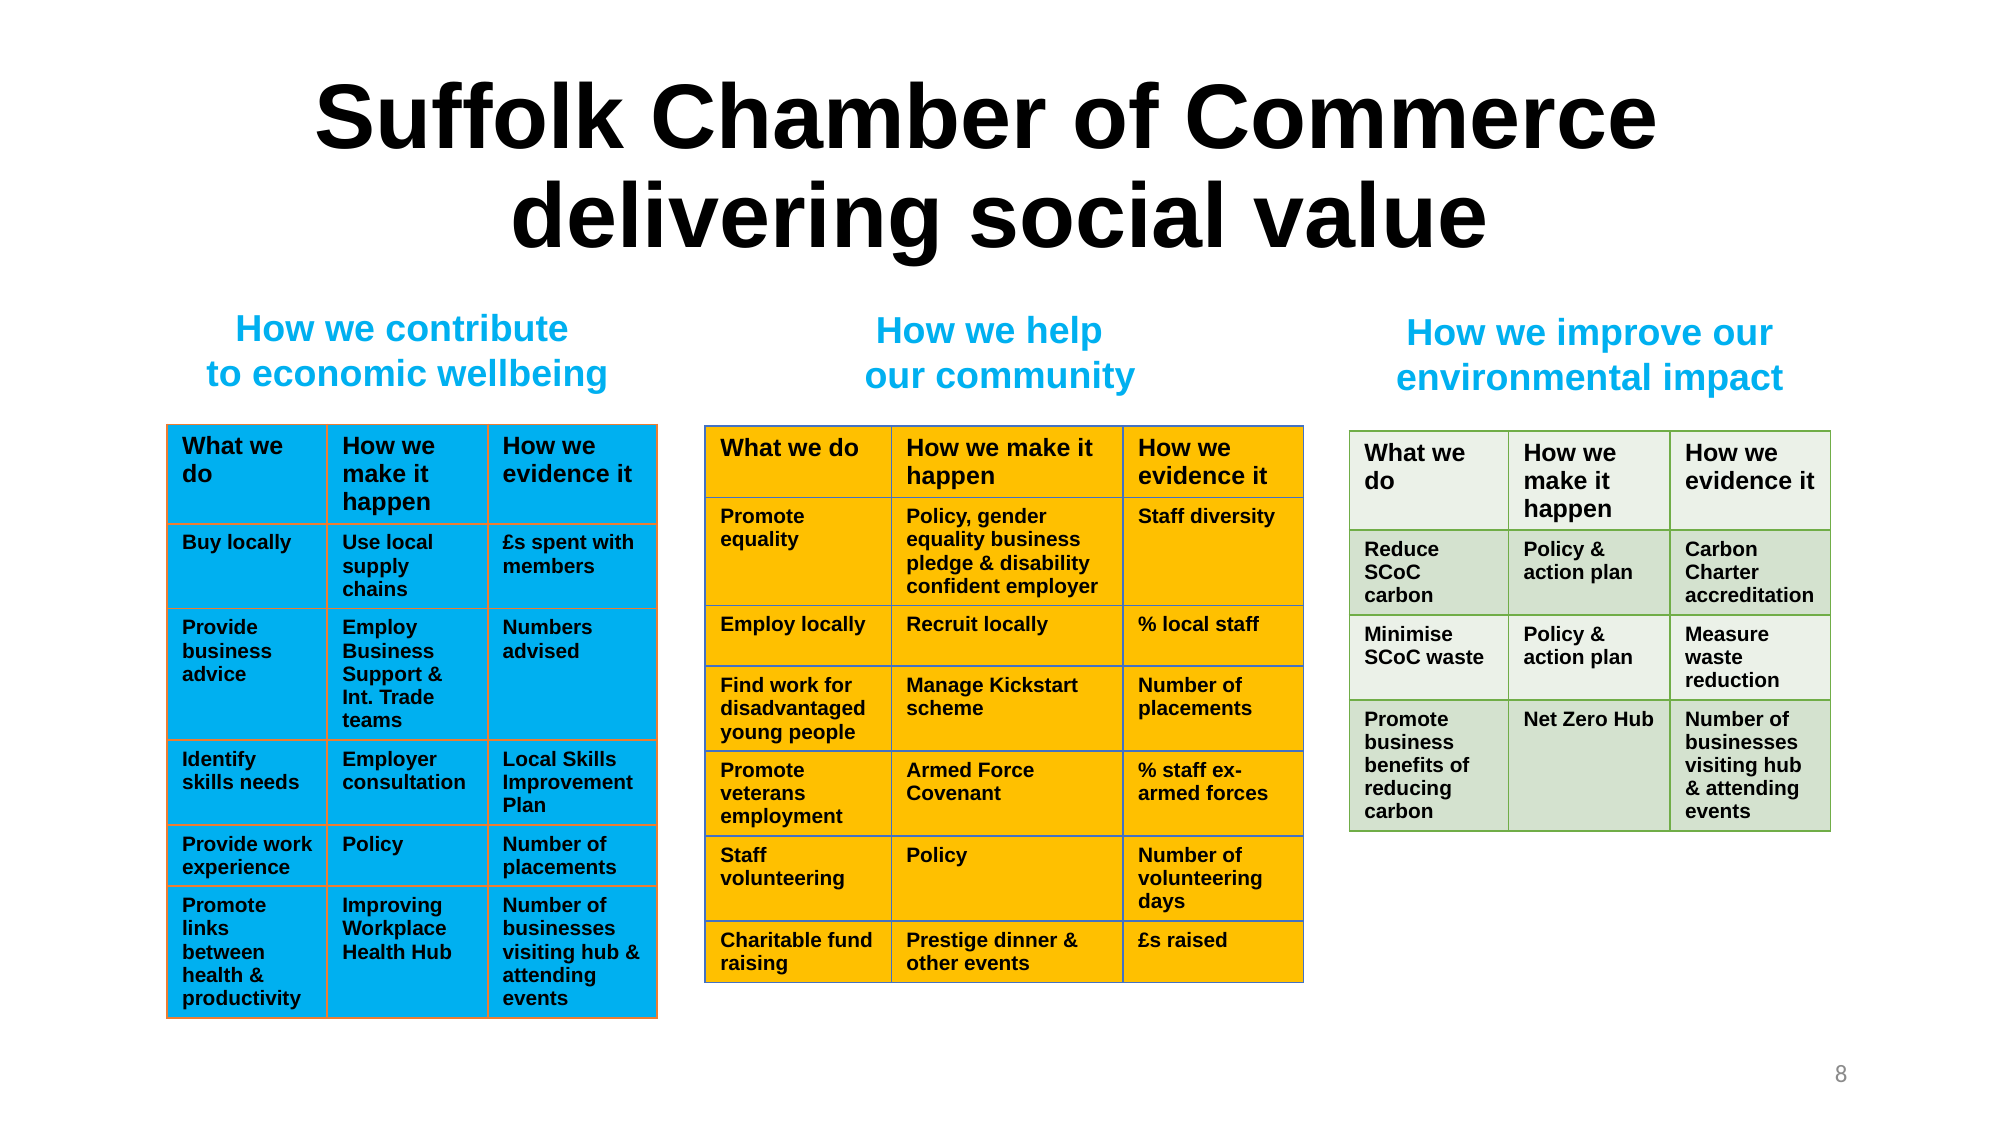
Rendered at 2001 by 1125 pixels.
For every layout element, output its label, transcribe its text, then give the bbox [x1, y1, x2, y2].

table_cell Charitable fund raising [706, 922, 891, 982]
table_cell Recruit locally [892, 606, 1122, 665]
table_cell Minimise SCoC waste [1350, 616, 1508, 699]
table_cell Promote veterans employment [706, 752, 891, 835]
table_cell Identify skills needs [168, 741, 326, 824]
table_cell Number of businesses visiting hub & attending events [489, 887, 656, 1017]
table_cell Promote business benefits of reducing carbon [1350, 701, 1508, 830]
table_header What we do [168, 425, 326, 523]
table_cell Use local supply chains [328, 525, 487, 608]
table_header What we do [1350, 432, 1508, 529]
table_cell % staff ex-armed forces [1124, 752, 1303, 835]
table_header How we make it happen [892, 427, 1122, 497]
table_cell Employer consultation [328, 741, 487, 824]
table_cell £s raised [1124, 922, 1303, 982]
slide_number 8 [1412, 1042, 1863, 1103]
table_cell Local Skills Improvement Plan [489, 741, 656, 824]
table_header How we make it happen [1509, 432, 1669, 529]
table_cell Carbon Charter accreditation [1671, 531, 1830, 614]
table_cell Policy & action plan [1509, 616, 1669, 699]
table_cell Number of placements [489, 826, 656, 885]
table_cell Measure waste reduction [1671, 616, 1830, 699]
table_header How we evidence it [1671, 432, 1830, 529]
table_cell Improving Workplace Health Hub [328, 887, 487, 1017]
table_cell Staff volunteering [706, 837, 891, 920]
table_cell Policy [892, 837, 1122, 920]
table_cell Provide work experience [168, 826, 326, 885]
table_cell £s spent with members [489, 525, 656, 608]
table_cell Promote equality [706, 498, 891, 605]
table_cell Net Zero Hub [1509, 701, 1669, 830]
table_cell Reduce SCoC carbon [1350, 531, 1508, 614]
table_cell Number of businesses visiting hub & attending events [1671, 701, 1830, 830]
text_box How we contribute to economic wellbeing [167, 296, 649, 401]
table_cell Numbers advised [489, 609, 656, 739]
table_cell Manage Kickstart scheme [892, 667, 1122, 750]
table_cell Buy locally [168, 525, 326, 608]
table_cell Employ locally [706, 606, 891, 665]
table_header How we evidence it [1124, 427, 1303, 497]
table_header How we evidence it [489, 425, 656, 523]
table_cell Policy, gender equality business pledge & disability confident employer [892, 498, 1122, 605]
table_cell Provide business advice [168, 609, 326, 739]
table_cell % local staff [1124, 606, 1303, 665]
table_cell Employ Business Support & Int. Trade teams [328, 609, 487, 739]
table_cell Number of placements [1124, 667, 1303, 750]
table_header What we do [706, 427, 891, 497]
title Suffolk Chamber of Commerce delivering social value [137, 59, 1863, 278]
text_box How we help our community [820, 298, 1180, 404]
table_cell Policy & action plan [1509, 531, 1669, 614]
table_cell Policy [328, 826, 487, 885]
text_box How we improve our environmental impact [1373, 300, 1807, 406]
table_header How we make it happen [328, 425, 487, 523]
table_cell Prestige dinner & other events [892, 922, 1122, 982]
table_cell Find work for disadvantaged young people [706, 667, 891, 750]
table_cell Number of volunteering days [1124, 837, 1303, 920]
table_cell Staff diversity [1124, 498, 1303, 605]
table_cell Armed Force Covenant [892, 752, 1122, 835]
table_cell Promote links between health & productivity [168, 887, 326, 1017]
